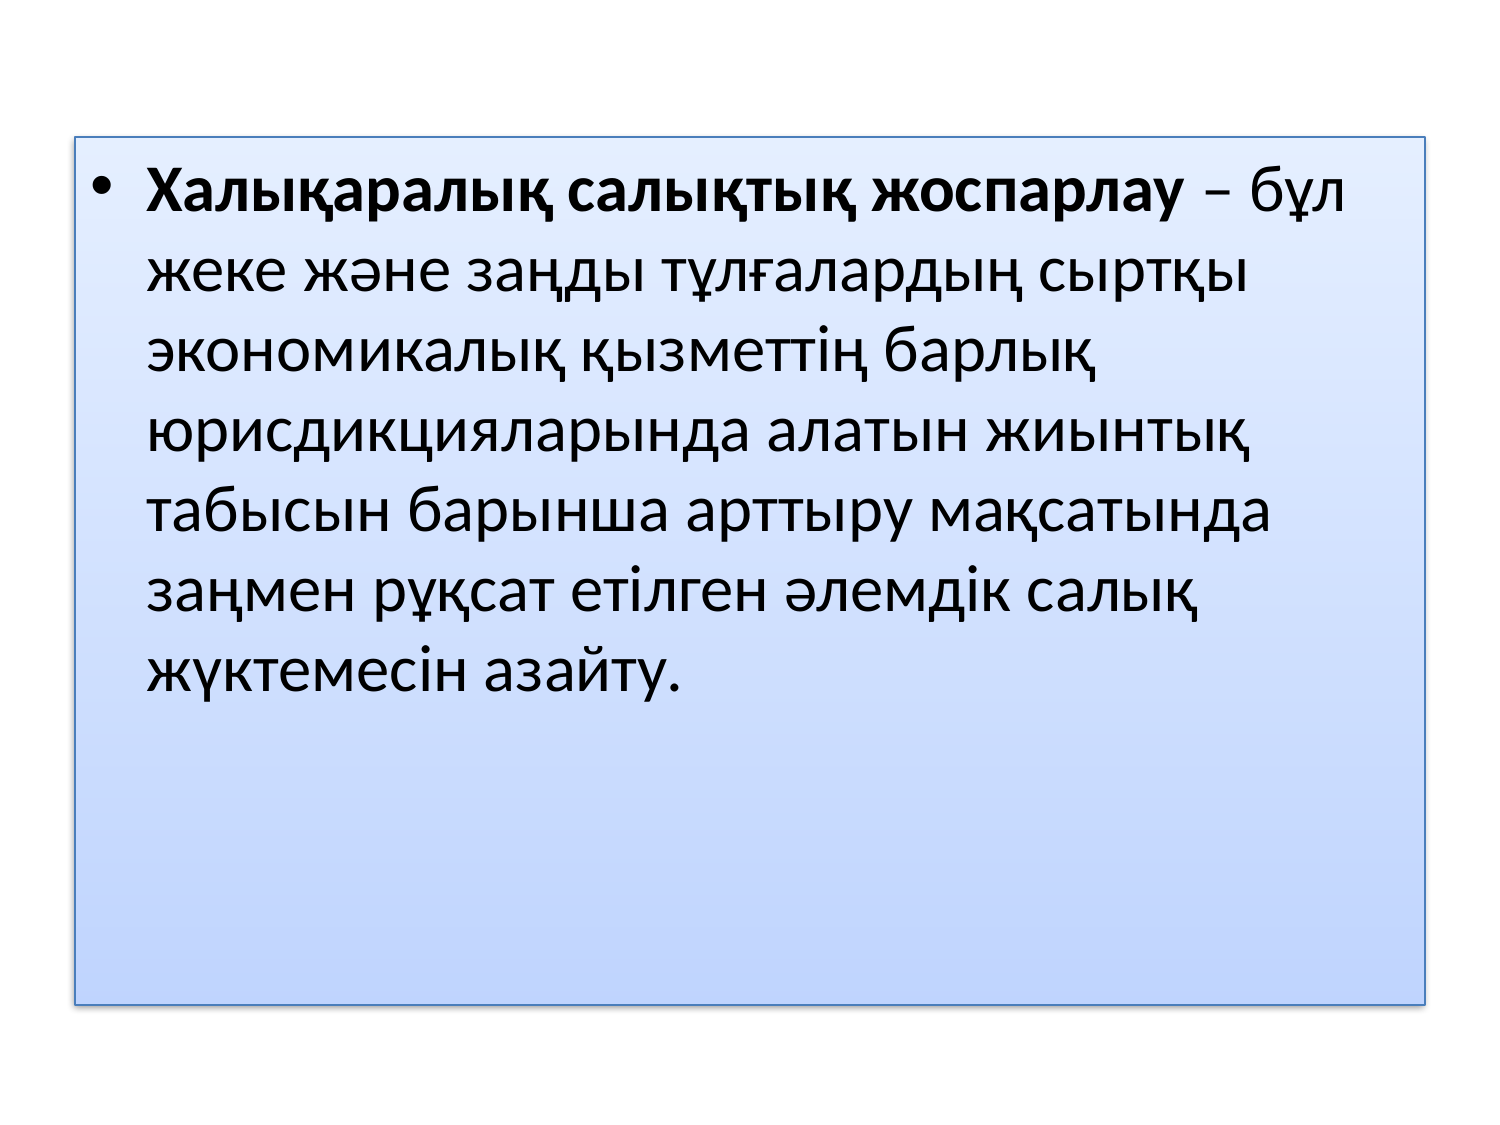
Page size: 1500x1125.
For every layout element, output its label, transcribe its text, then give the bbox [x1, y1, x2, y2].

list Халықаралық салықтық жоспарлау – бұл жеке және заңды тұлғалардың сыртқы экономикалық қызметтің барлық юрисдикцияларында алатын жиынтық табысын барынша арттыру мақсатында заңмен рұқсат етілген әлемдік салық жүктемесін азайту. [74, 136, 1426, 1006]
